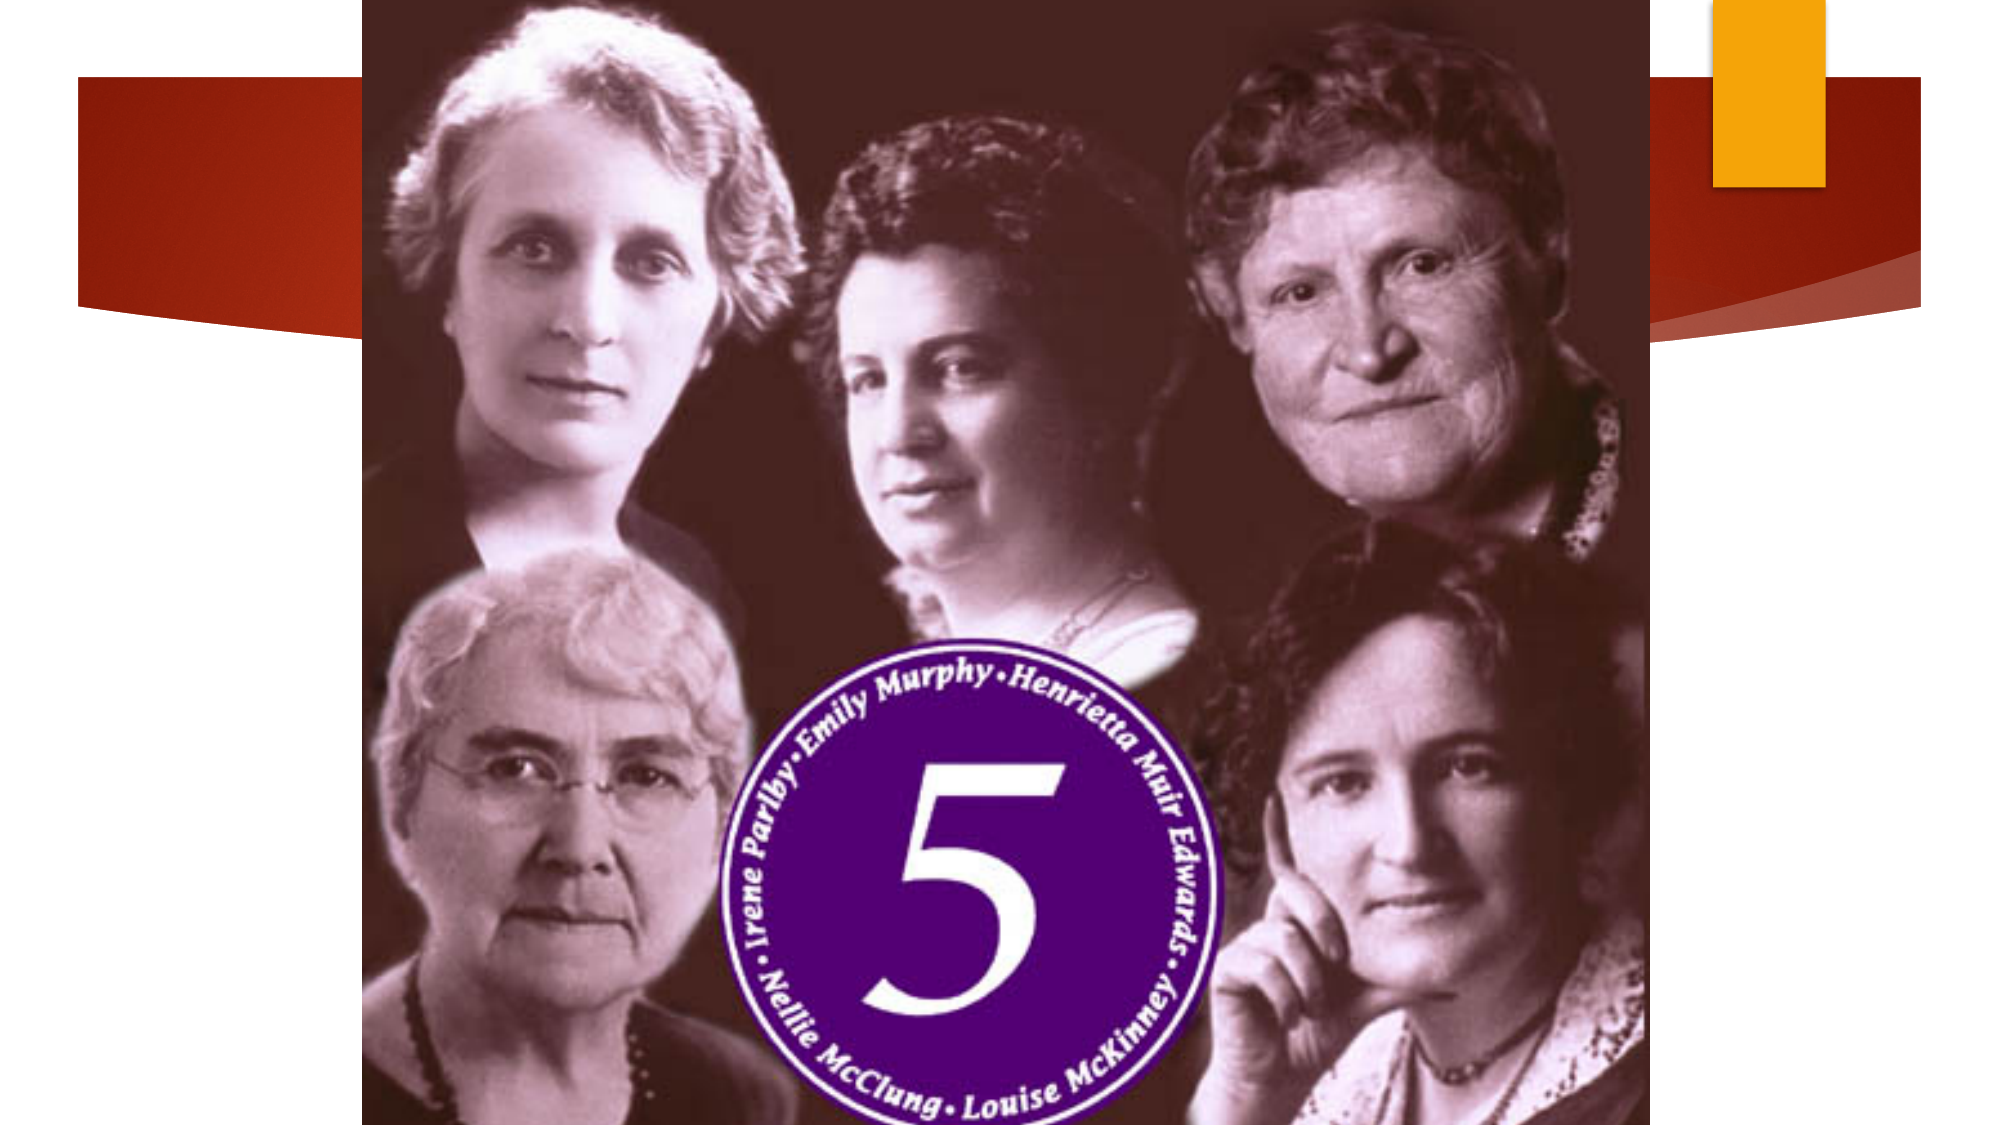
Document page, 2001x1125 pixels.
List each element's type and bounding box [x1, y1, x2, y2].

picture [362, 0, 1651, 1125]
